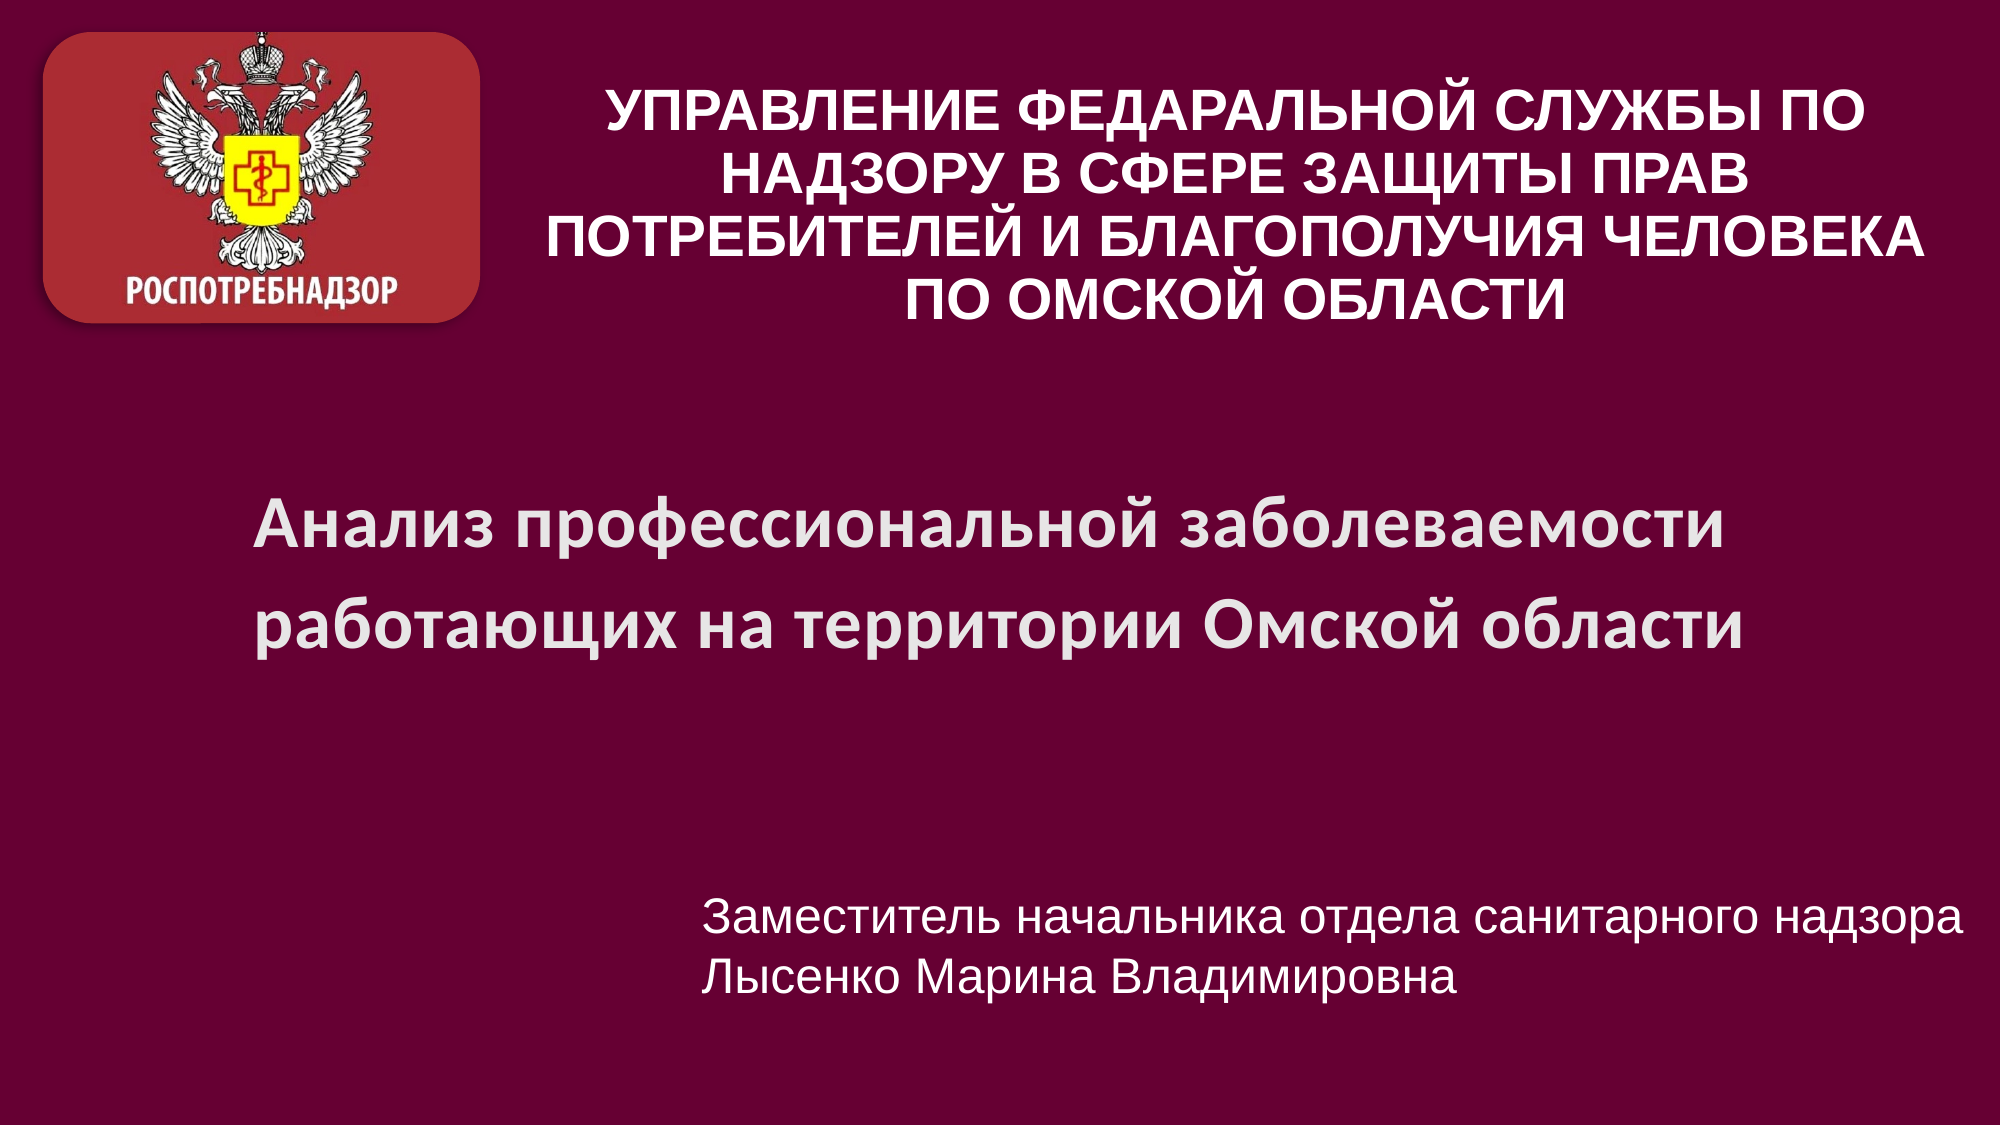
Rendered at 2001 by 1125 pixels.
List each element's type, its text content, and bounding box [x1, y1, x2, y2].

picture [42, 31, 481, 324]
text_box Заместитель начальника отдела санитарного надзора Лысенко Марина Владимировна [686, 876, 2000, 1011]
title УПРАВЛЕНИЕ ФЕДАРАЛЬНОЙ СЛУЖБЫ ПО НАДЗОРУ В СФЕРЕ ЗАЩИТЫ ПРАВ ПОТРЕБИТЕЛЕЙ И БЛАГОПОЛУЧИЯ ЧЕЛОВЕКА ПО ОМСКОЙ ОБЛАСТИ [480, 16, 1992, 340]
subtitle Анализ профессиональной заболеваемости работающих на территории Омской области [0, 474, 1984, 747]
